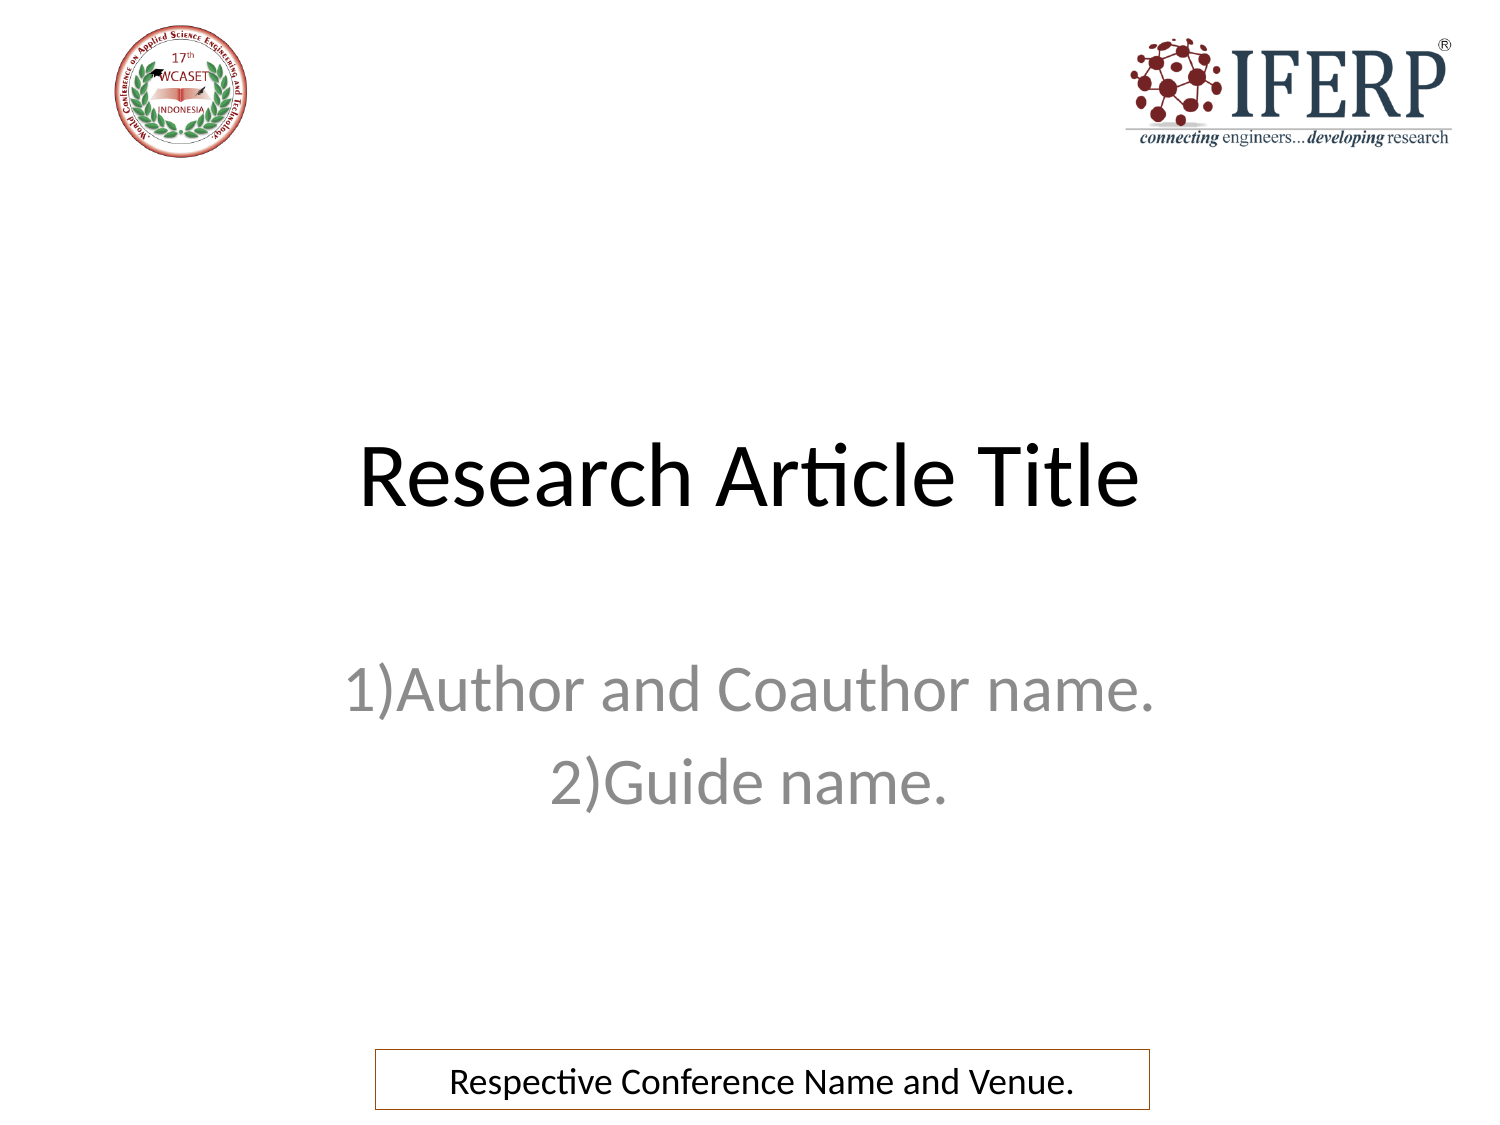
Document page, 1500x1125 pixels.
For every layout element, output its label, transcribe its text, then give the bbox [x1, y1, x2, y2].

subtitle 1)Author and Coauthor name. 2)Guide name. [225, 637, 1275, 925]
title Research Article Title [112, 349, 1388, 591]
text_box Respective Conference Name and Venue. [375, 1049, 1150, 1110]
picture [112, 23, 249, 159]
picture [1114, 23, 1463, 151]
